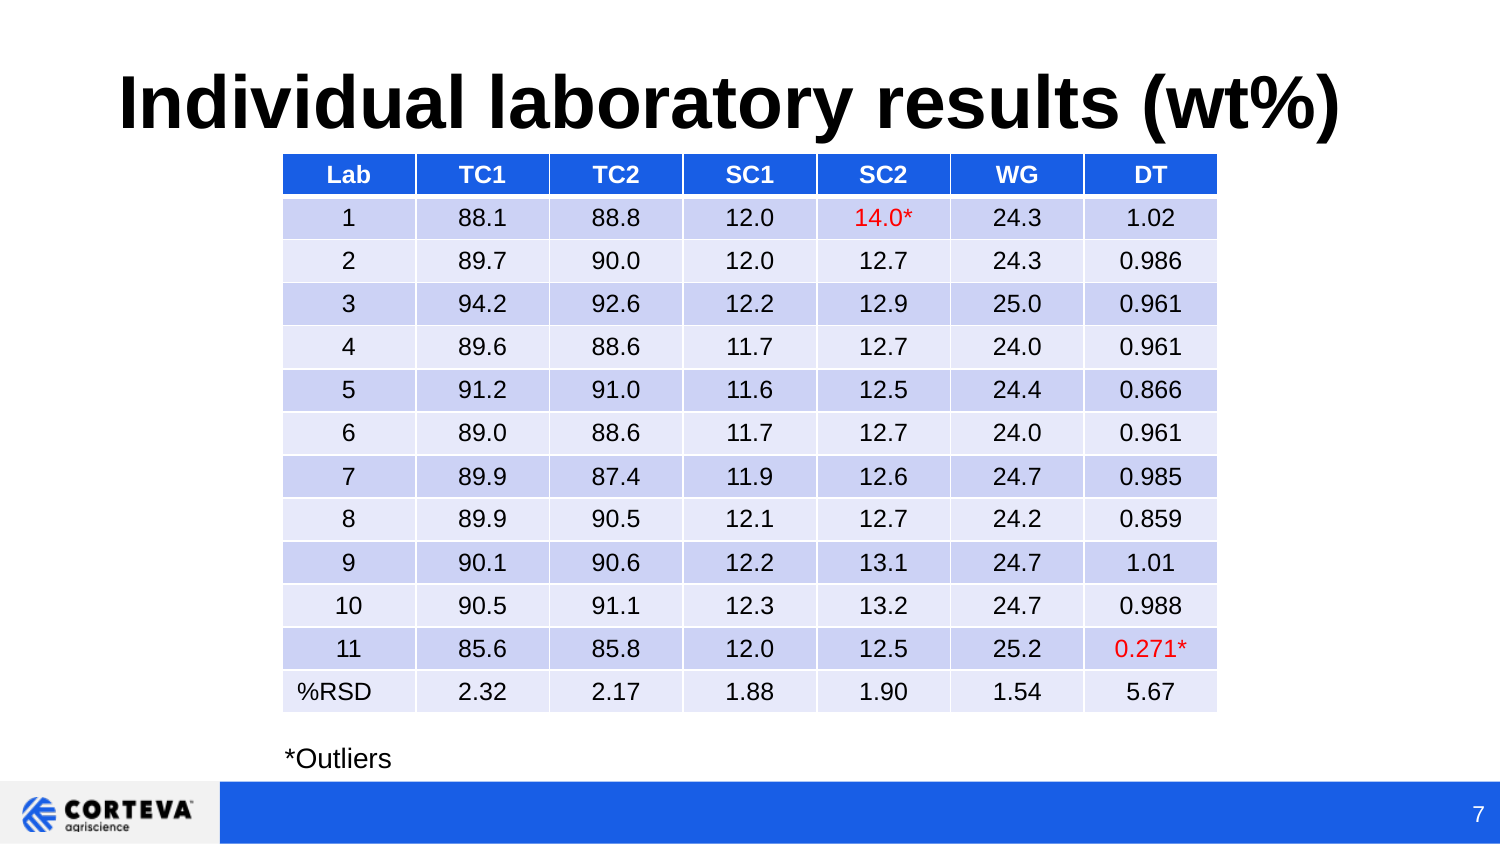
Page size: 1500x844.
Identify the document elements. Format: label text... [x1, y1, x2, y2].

table_cell 12.3 [684, 585, 816, 626]
table_cell 88.1 [417, 199, 549, 239]
table_cell 90.1 [417, 542, 549, 583]
table_cell 0.986 [1085, 240, 1217, 282]
table_header DT [1085, 154, 1217, 194]
table_cell 0.271* [1085, 628, 1217, 669]
table_cell 12.5 [818, 628, 950, 669]
table_cell 2 [283, 240, 415, 282]
table_cell 91.1 [550, 585, 682, 626]
title Individual laboratory results (wt%) [103, 29, 1397, 153]
table_cell 1.01 [1085, 542, 1217, 583]
table_cell 7 [283, 456, 415, 497]
table_cell 11.7 [684, 413, 816, 454]
table_cell 1 [283, 199, 415, 239]
table_cell 2.32 [417, 671, 549, 712]
table_cell 3 [283, 283, 415, 325]
table_cell 12.0 [684, 628, 816, 669]
text_box *Outliers [269, 732, 407, 782]
table_cell 85.6 [417, 628, 549, 669]
table_cell 89.9 [417, 456, 549, 497]
table_cell 12.7 [818, 413, 950, 454]
table_cell 6 [283, 413, 415, 454]
table_header WG [951, 154, 1083, 194]
table_cell 91.0 [550, 370, 682, 411]
table_cell 13.1 [818, 542, 950, 583]
table_cell 88.6 [550, 413, 682, 454]
table_cell %RSD [283, 671, 415, 712]
table_cell 91.2 [417, 370, 549, 411]
table_cell 85.8 [550, 628, 682, 669]
table_cell 90.5 [550, 499, 682, 540]
table_cell 0.985 [1085, 456, 1217, 497]
table_cell 14.0* [818, 199, 950, 239]
table_cell 0.961 [1085, 283, 1217, 325]
table_cell 0.866 [1085, 370, 1217, 411]
table_cell 90.0 [550, 240, 682, 282]
table_header SC2 [818, 154, 950, 194]
table_cell 24.4 [951, 370, 1083, 411]
table_cell 89.7 [417, 240, 549, 282]
table_cell 24.0 [951, 326, 1083, 368]
table_header SC1 [684, 154, 816, 194]
table_cell 89.9 [417, 499, 549, 540]
table_cell 92.6 [550, 283, 682, 325]
table_cell 88.8 [550, 199, 682, 239]
table_cell 5 [283, 370, 415, 411]
table_cell 12.7 [818, 326, 950, 368]
table_cell 89.6 [417, 326, 549, 368]
table_cell 11 [283, 628, 415, 669]
table_cell 24.3 [951, 240, 1083, 282]
table_cell 11.6 [684, 370, 816, 411]
table_cell 12.2 [684, 283, 816, 325]
table_header TC1 [417, 154, 549, 194]
table_cell 8 [283, 499, 415, 540]
table_header TC2 [550, 154, 682, 194]
table_cell 11.7 [684, 326, 816, 368]
table_cell 88.6 [550, 326, 682, 368]
table_header Lab [283, 154, 415, 194]
table_cell 5.67 [1085, 671, 1217, 712]
table_cell 24.7 [951, 585, 1083, 626]
table_cell 24.7 [951, 542, 1083, 583]
table_cell 12.2 [684, 542, 816, 583]
table_cell 9 [283, 542, 415, 583]
table_cell 10 [283, 585, 415, 626]
table_cell 1.90 [818, 671, 950, 712]
table_cell 11.9 [684, 456, 816, 497]
table_cell 25.2 [951, 628, 1083, 669]
table_cell 0.859 [1085, 499, 1217, 540]
table_cell 0.961 [1085, 413, 1217, 454]
table_cell 24.2 [951, 499, 1083, 540]
table_cell 12.6 [818, 456, 950, 497]
table_cell 12.1 [684, 499, 816, 540]
table_cell 1.54 [951, 671, 1083, 712]
table_cell 24.7 [951, 456, 1083, 497]
table_cell 12.7 [818, 240, 950, 282]
table_cell 24.0 [951, 413, 1083, 454]
table_cell 1.02 [1085, 199, 1217, 239]
table_cell 12.7 [818, 499, 950, 540]
table_cell 4 [283, 326, 415, 368]
table_cell 87.4 [550, 456, 682, 497]
table_cell 0.988 [1085, 585, 1217, 626]
table_cell 1.88 [684, 671, 816, 712]
table_cell 90.5 [417, 585, 549, 626]
table_cell 94.2 [417, 283, 549, 325]
table_cell 25.0 [951, 283, 1083, 325]
table_cell 90.6 [550, 542, 682, 583]
table_cell 12.0 [684, 240, 816, 282]
table_cell 89.0 [417, 413, 549, 454]
table_cell 2.17 [550, 671, 682, 712]
table_cell 24.3 [951, 199, 1083, 239]
table_cell 12.0 [684, 199, 816, 239]
table_cell 0.961 [1085, 326, 1217, 368]
slide_number 7 [1415, 782, 1500, 844]
table_cell 12.9 [818, 283, 950, 325]
table_cell 13.2 [818, 585, 950, 626]
table_cell 12.5 [818, 370, 950, 411]
